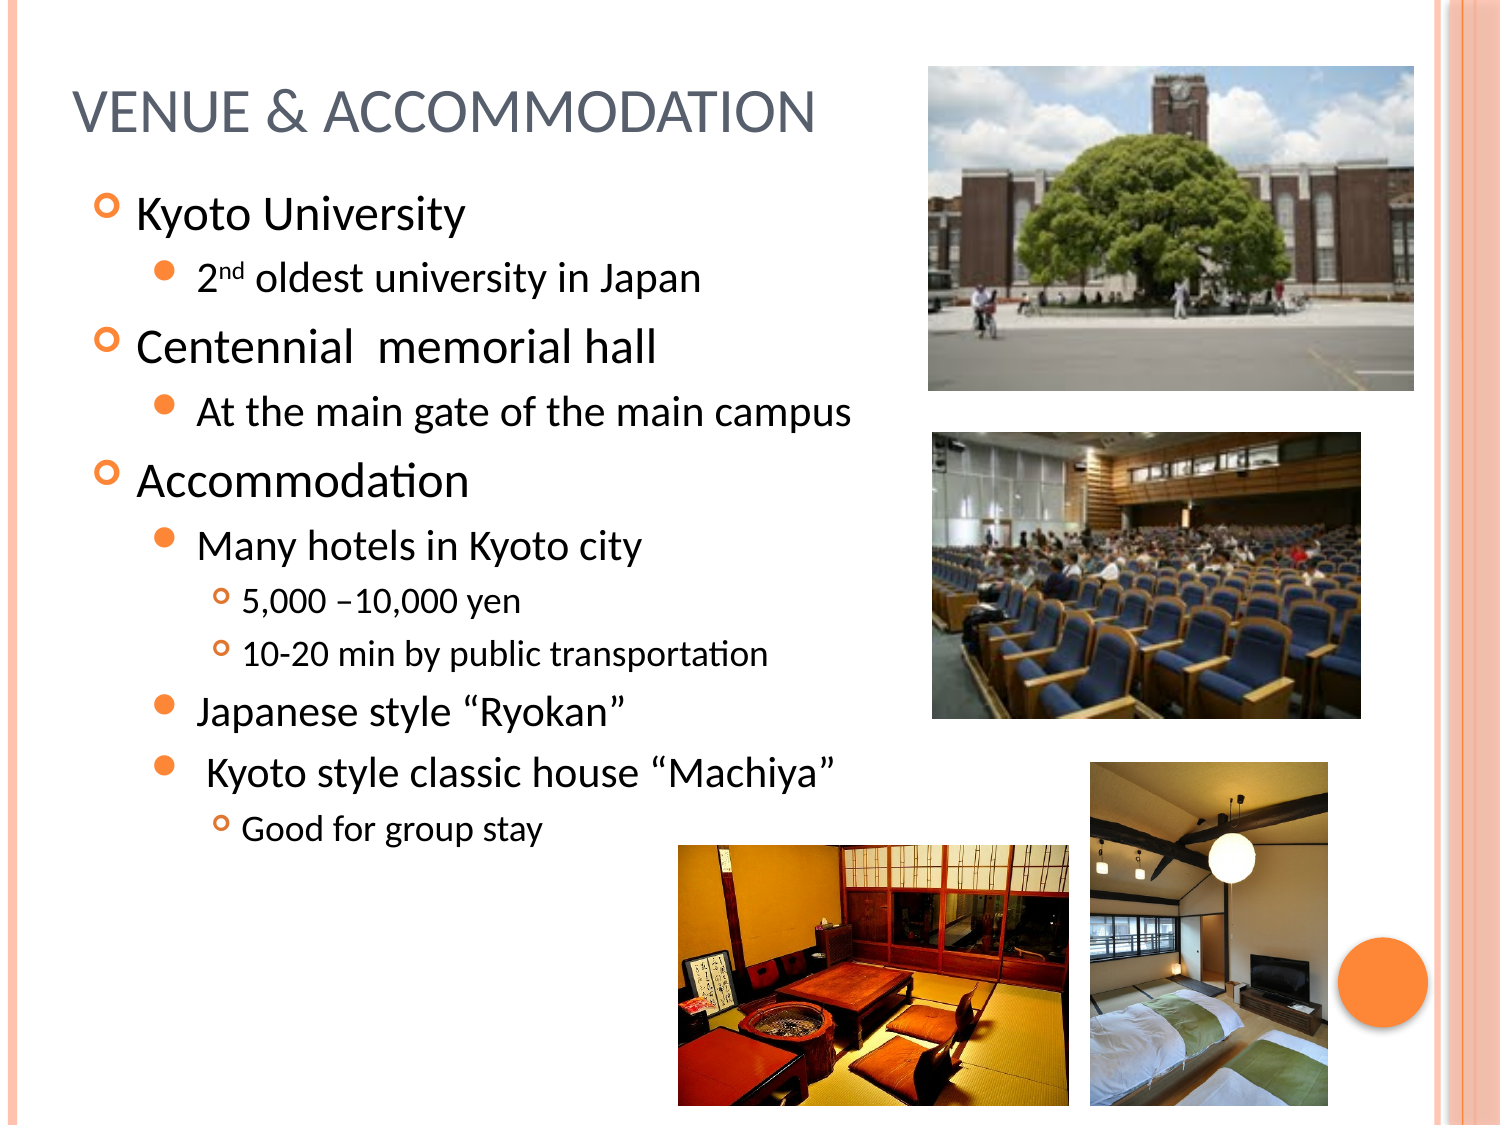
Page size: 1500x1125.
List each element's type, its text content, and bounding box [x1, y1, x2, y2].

list Kyoto University 2nd oldest university in Japan Centennial memorial hall At the main gate of the main campus Accommodation Many hotels in Kyoto city 5,000 –10,000 yen 10-20 min by public transportation Japanese style “Ryokan” Kyoto style classic house “Machiya” Good for group stay [76, 172, 1341, 1106]
picture [927, 65, 1415, 392]
picture [931, 432, 1362, 720]
picture [1090, 762, 1329, 1106]
title Venue & accommodation [29, 19, 929, 153]
picture [677, 845, 1070, 1106]
